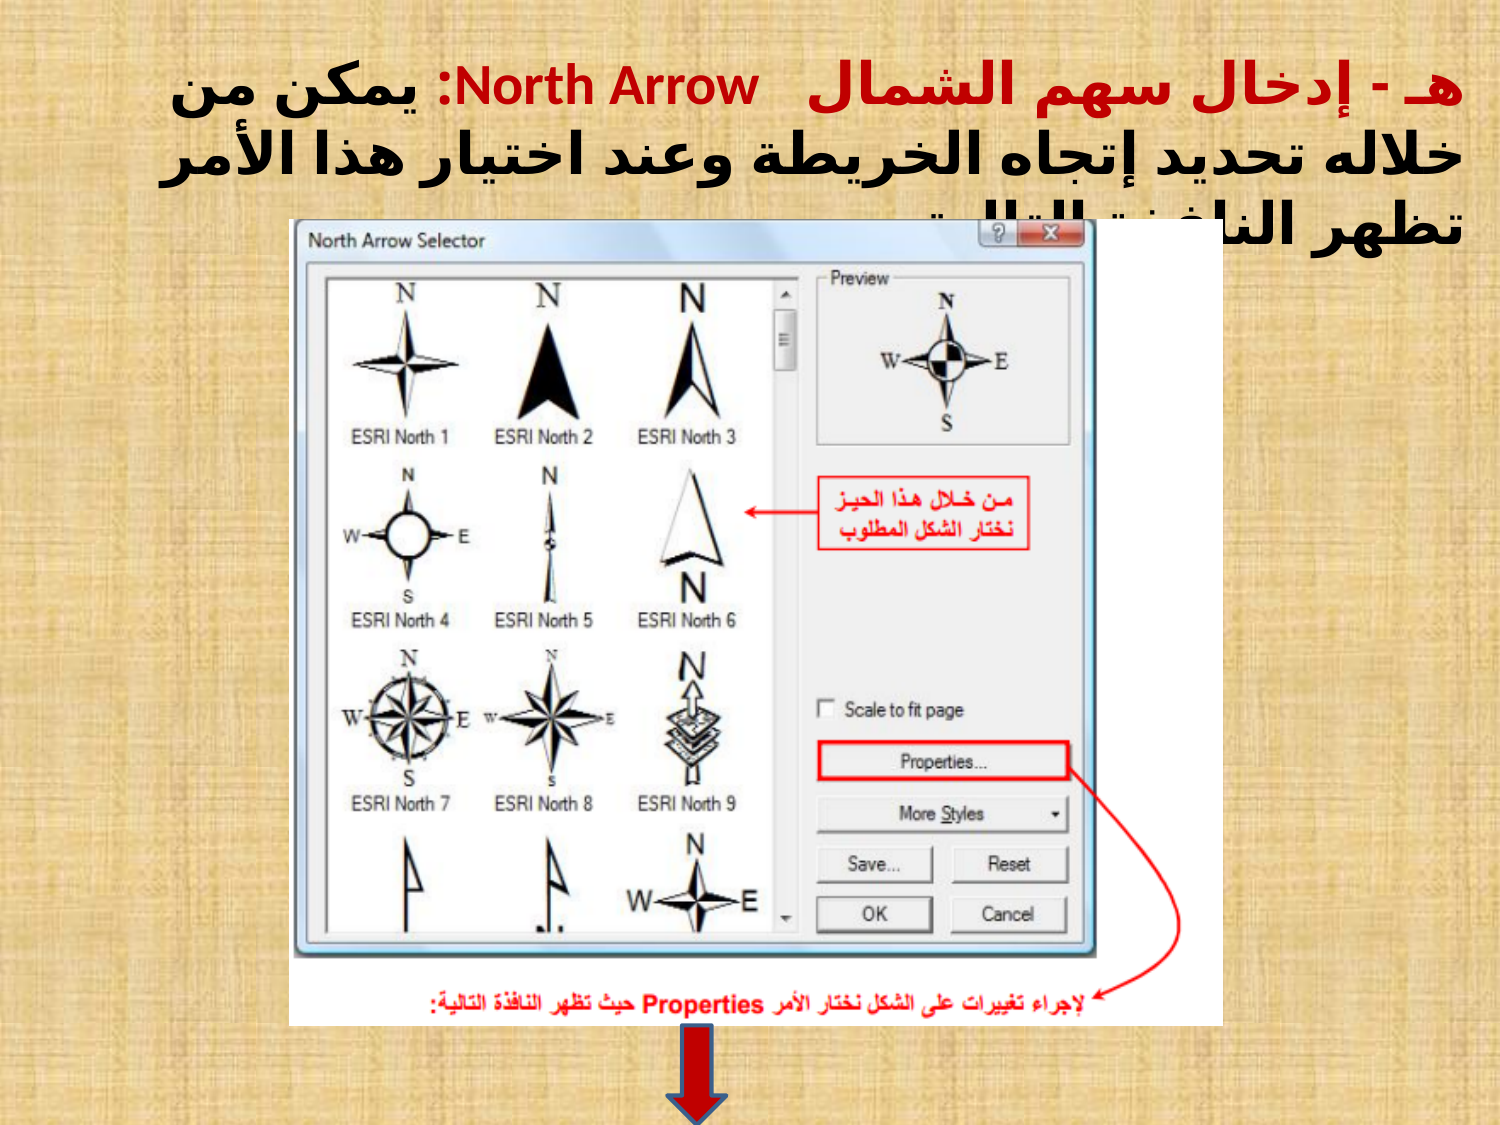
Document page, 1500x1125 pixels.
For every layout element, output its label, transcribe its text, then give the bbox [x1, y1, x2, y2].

picture [0, 0, 1500, 1125]
title هـ - إدخال سهم الشمال North Arrow: يمكن من خلاله تحديد إتجاه الخريطة وعند اختيار هذا الأمر تظهر النافذة التالية [41, 30, 1482, 273]
text_box [665, 1034, 729, 1125]
